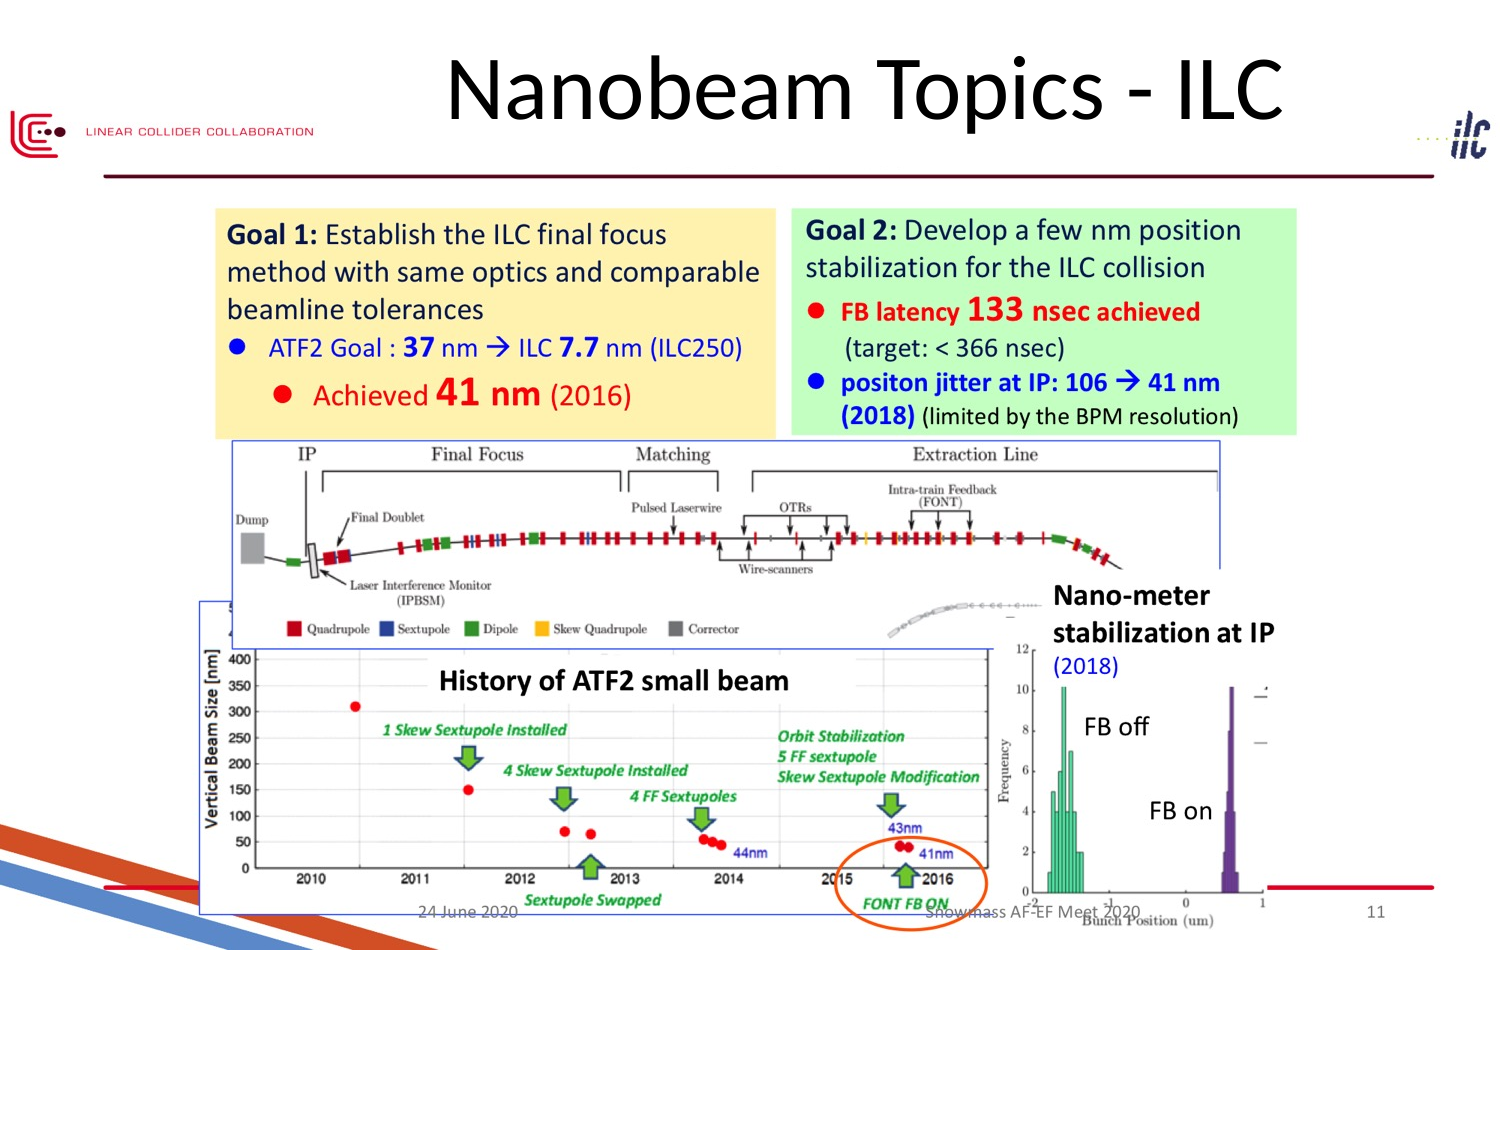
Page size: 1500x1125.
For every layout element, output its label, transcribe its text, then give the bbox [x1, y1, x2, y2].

picture [0, 105, 1500, 951]
title Nanobeam Topics - ILC [343, 0, 1388, 104]
